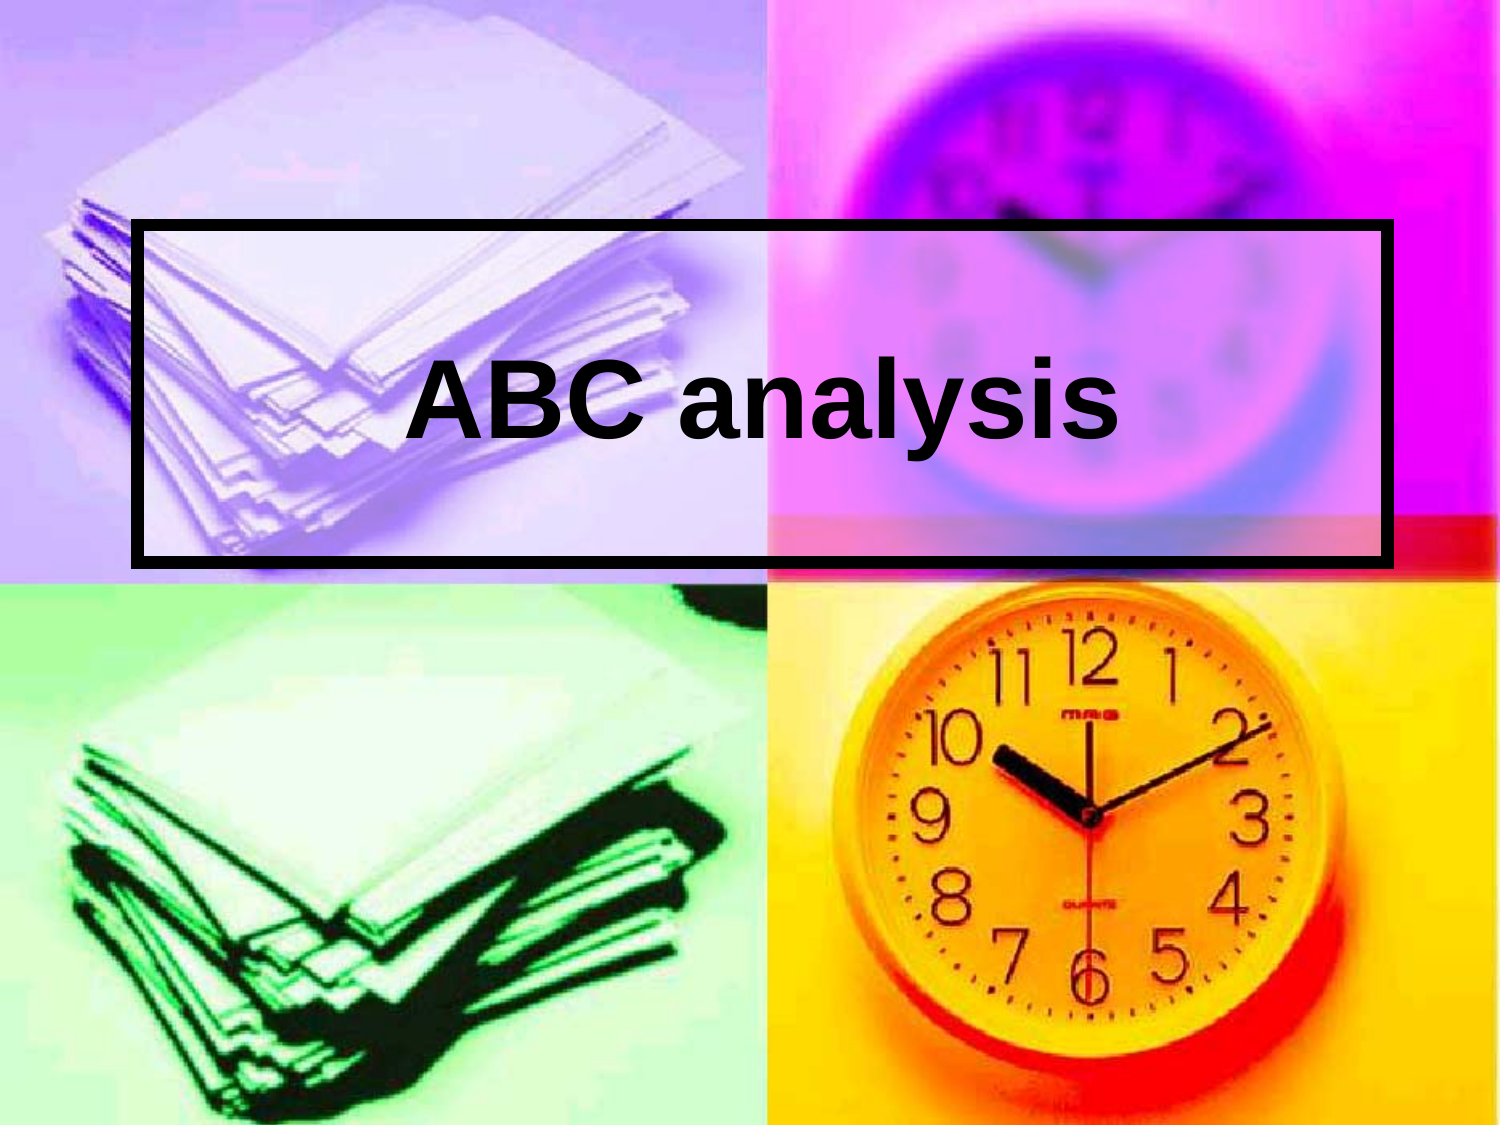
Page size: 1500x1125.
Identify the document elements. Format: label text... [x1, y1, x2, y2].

title ABC analysis [131, 219, 1394, 569]
picture [0, 0, 1500, 1125]
